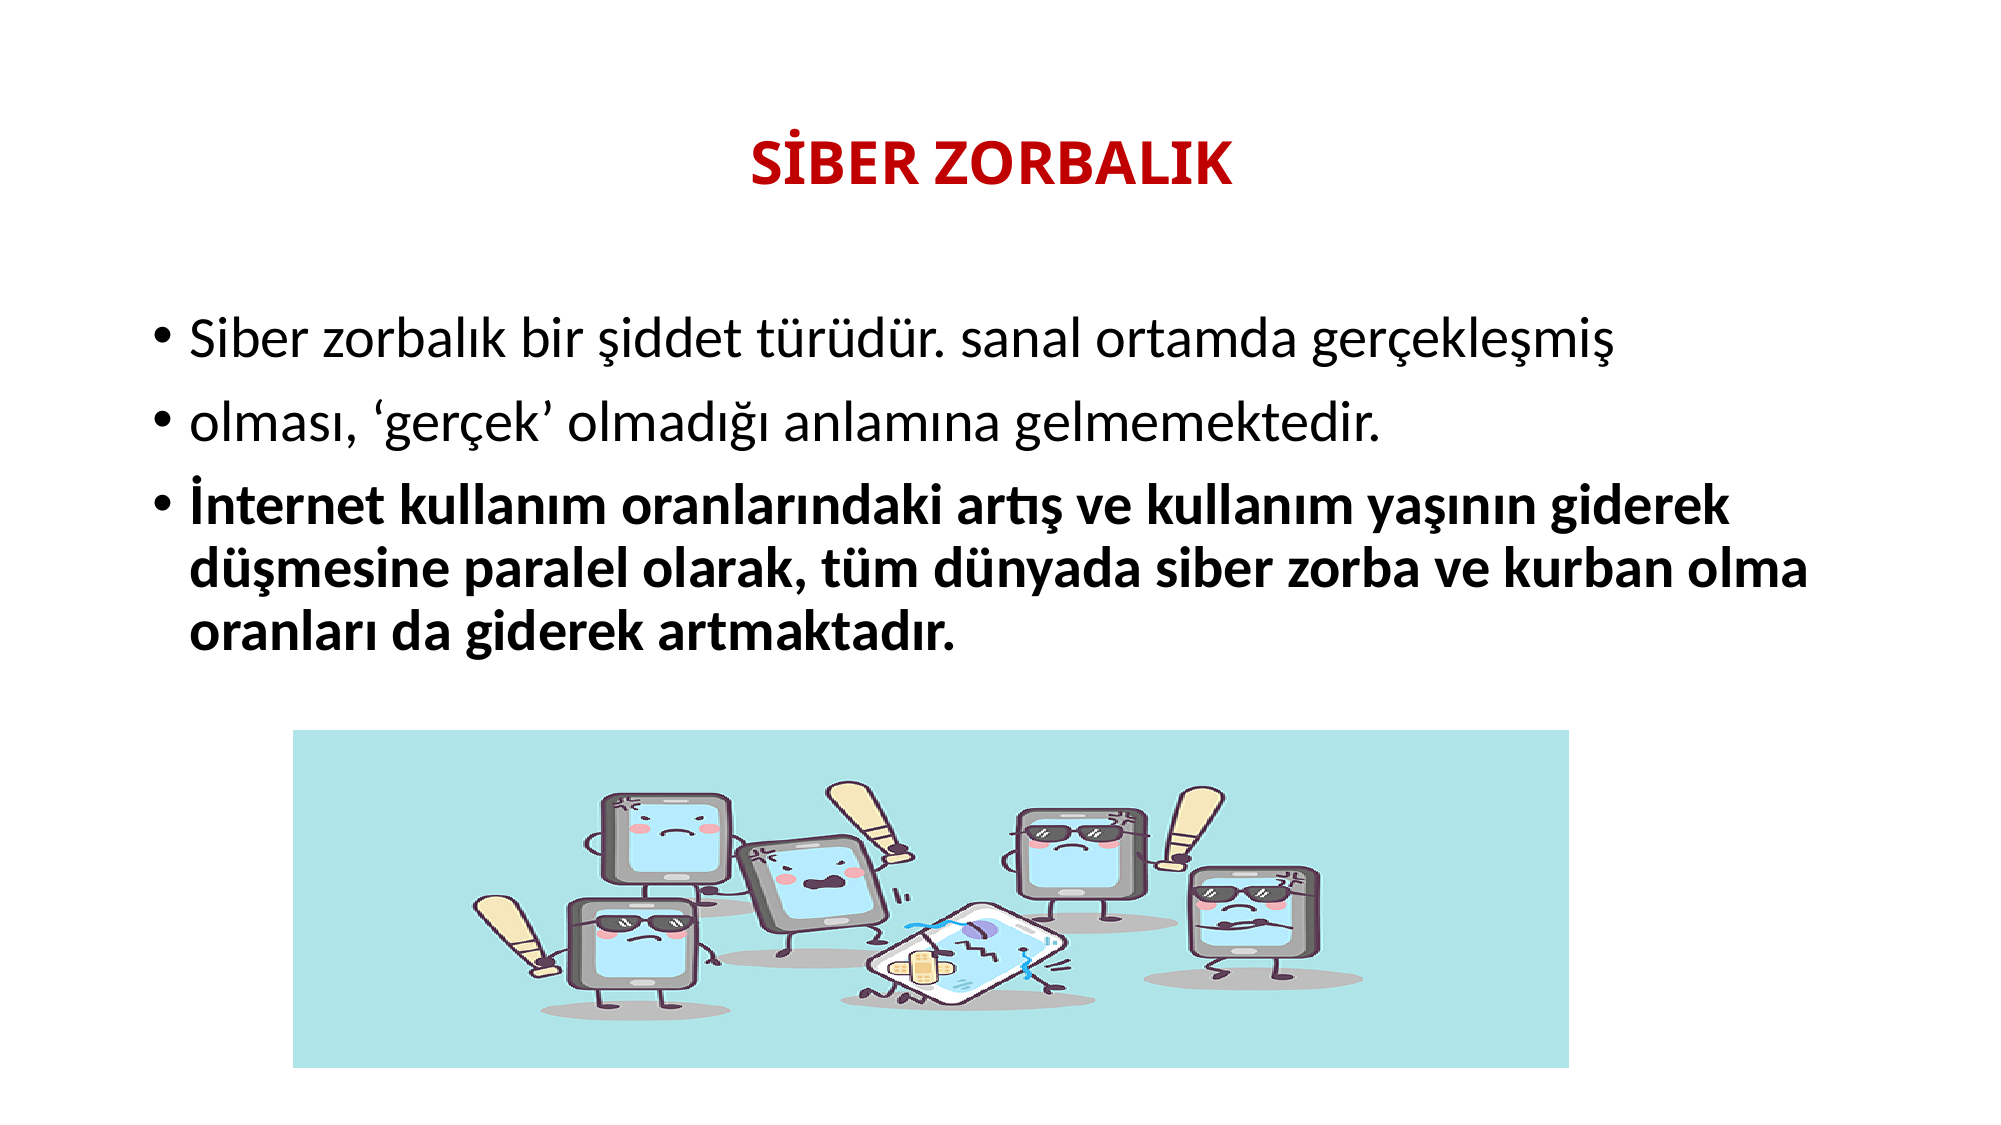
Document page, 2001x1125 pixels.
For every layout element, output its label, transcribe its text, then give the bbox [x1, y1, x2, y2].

title SİBER ZORBALIK [137, 59, 1863, 278]
picture [293, 730, 1569, 1068]
list Siber zorbalık bir şiddet türüdür. sanal ortamda gerçekleşmiş olması, ‘gerçek’ olmadığı anlamına gelmemektedir. İnternet kullanım oranlarındaki artış ve kullanım yaşının giderek düşmesine paralel olarak, tüm dünyada siber zorba ve kurban olma oranları da giderek artmaktadır. [137, 299, 1863, 1014]
